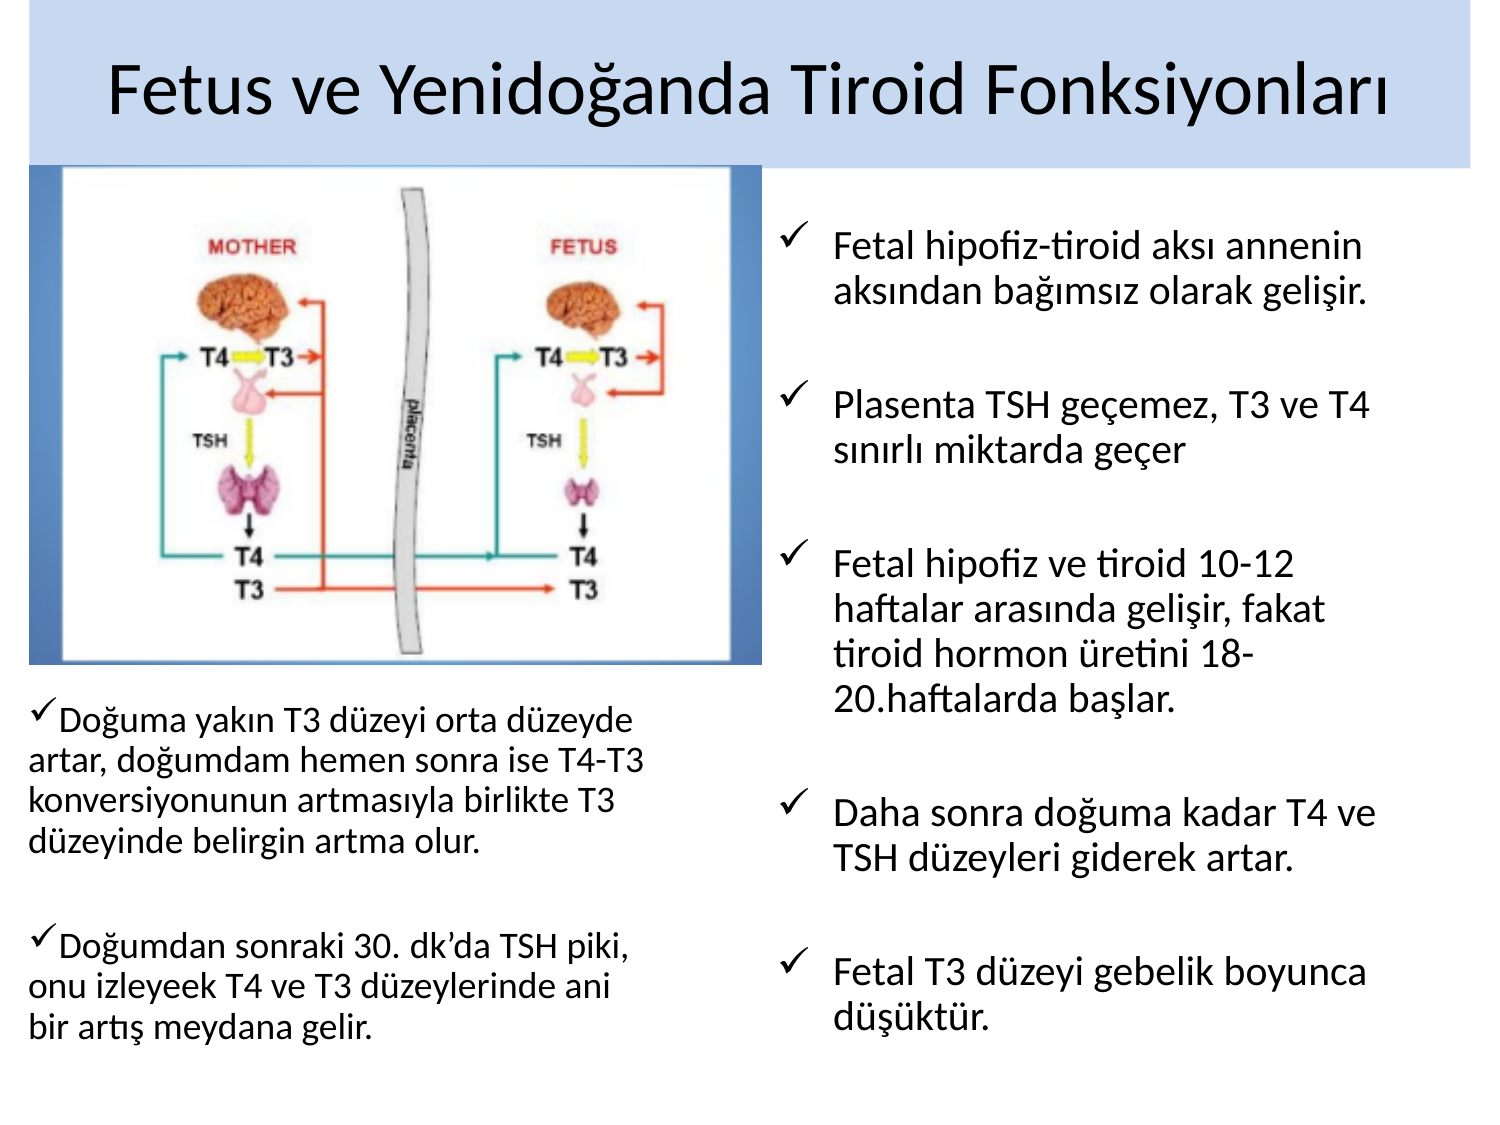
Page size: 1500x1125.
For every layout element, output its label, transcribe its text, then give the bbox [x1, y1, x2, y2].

list Fetal hipofiz-tiroid aksı annenin aksından bağımsız olarak gelişir. Plasenta TSH geçemez, T3 ve T4 sınırlı miktarda geçer Fetal hipofiz ve tiroid 10-12 haftalar arasında gelişir, fakat tiroid hormon üretini 18-20.haftalarda başlar. Daha sonra doğuma kadar T4 ve TSH düzeyleri giderek artar. Fetal T3 düzeyi gebelik boyunca düşüktür. [761, 216, 1429, 1125]
picture [29, 164, 762, 666]
text_box Doğuma yakın T3 düzeyi orta düzeyde artar, doğumdam hemen sonra ise T4-T3 konversiyonunun artmasıyla birlikte T3 düzeyinde belirgin artma olur. Doğumdan sonraki 30. dk’da TSH piki, onu izleyeek T4 ve T3 düzeylerinde ani bir artış meydana gelir. [13, 692, 663, 1108]
title Fetus ve Yenidoğanda Tiroid Fonksiyonları [29, 0, 1471, 169]
